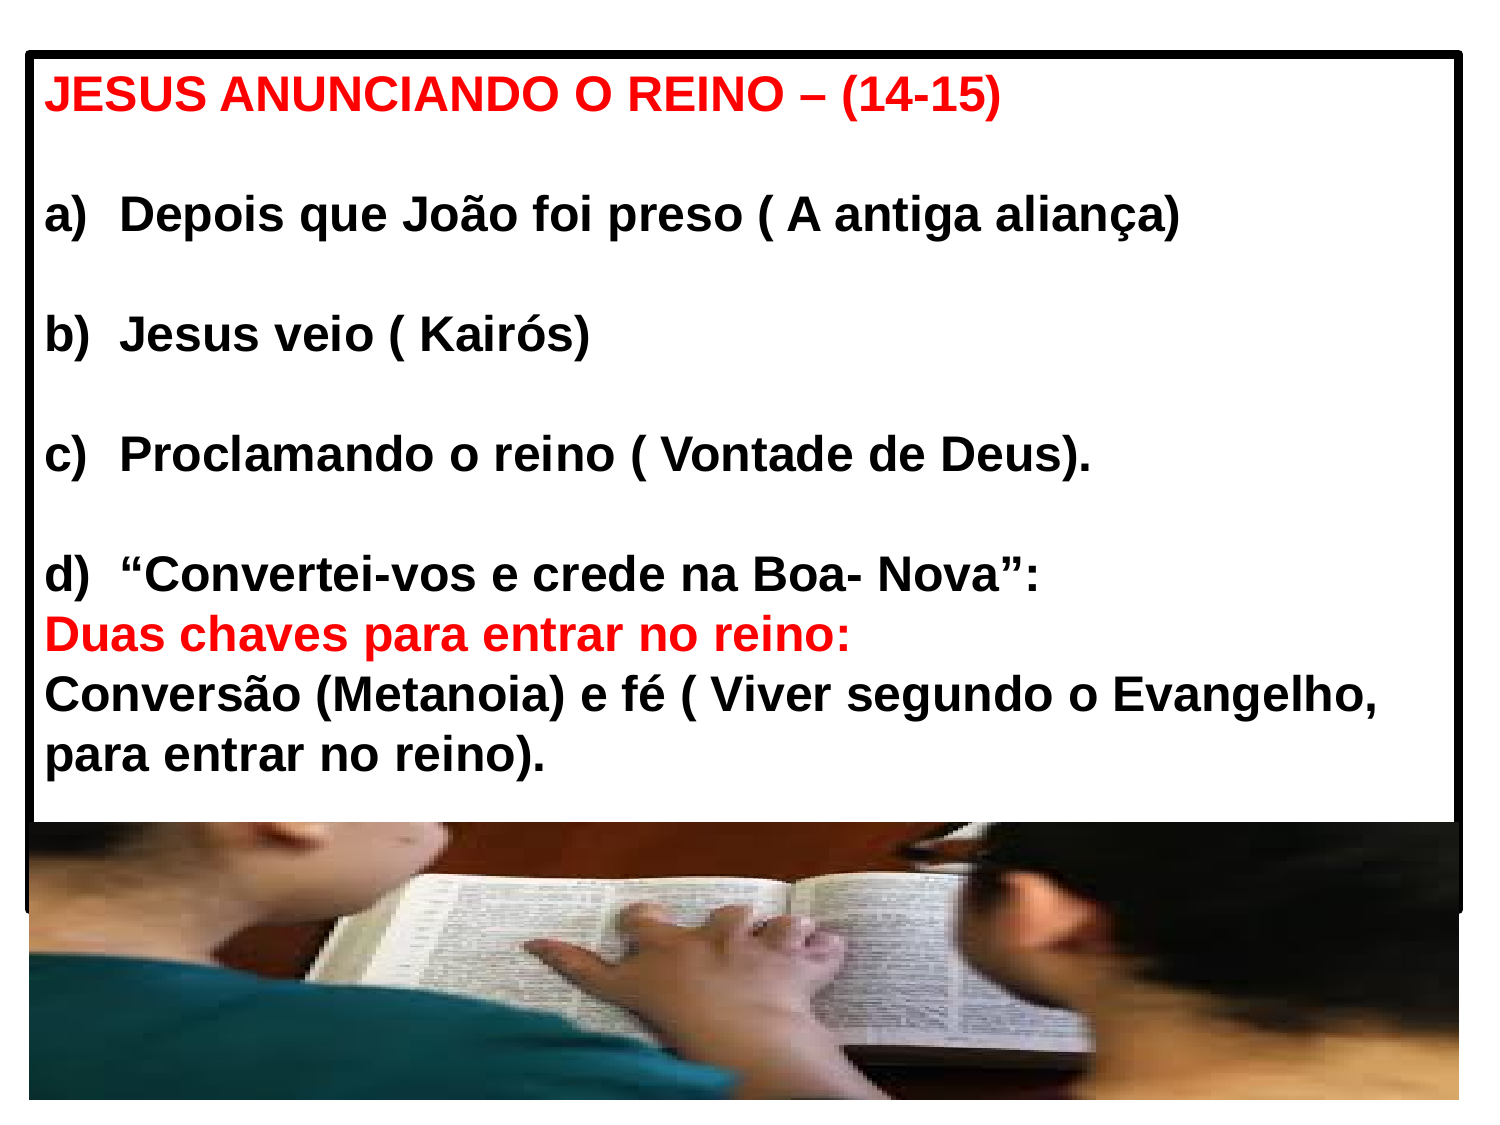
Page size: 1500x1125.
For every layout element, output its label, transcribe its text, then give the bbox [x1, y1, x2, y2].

picture [29, 822, 1459, 1100]
text_box JESUS ANUNCIANDO O REINO – (14-15) Depois que João foi preso ( A antiga aliança) Jesus veio ( Kairós) Proclamando o reino ( Vontade de Deus). “Convertei-vos e crede na Boa- Nova”: Duas chaves para entrar no reino: Conversão (Metanoia) e fé ( Viver segundo o Evangelho, para entrar no reino). [29, 54, 1459, 821]
